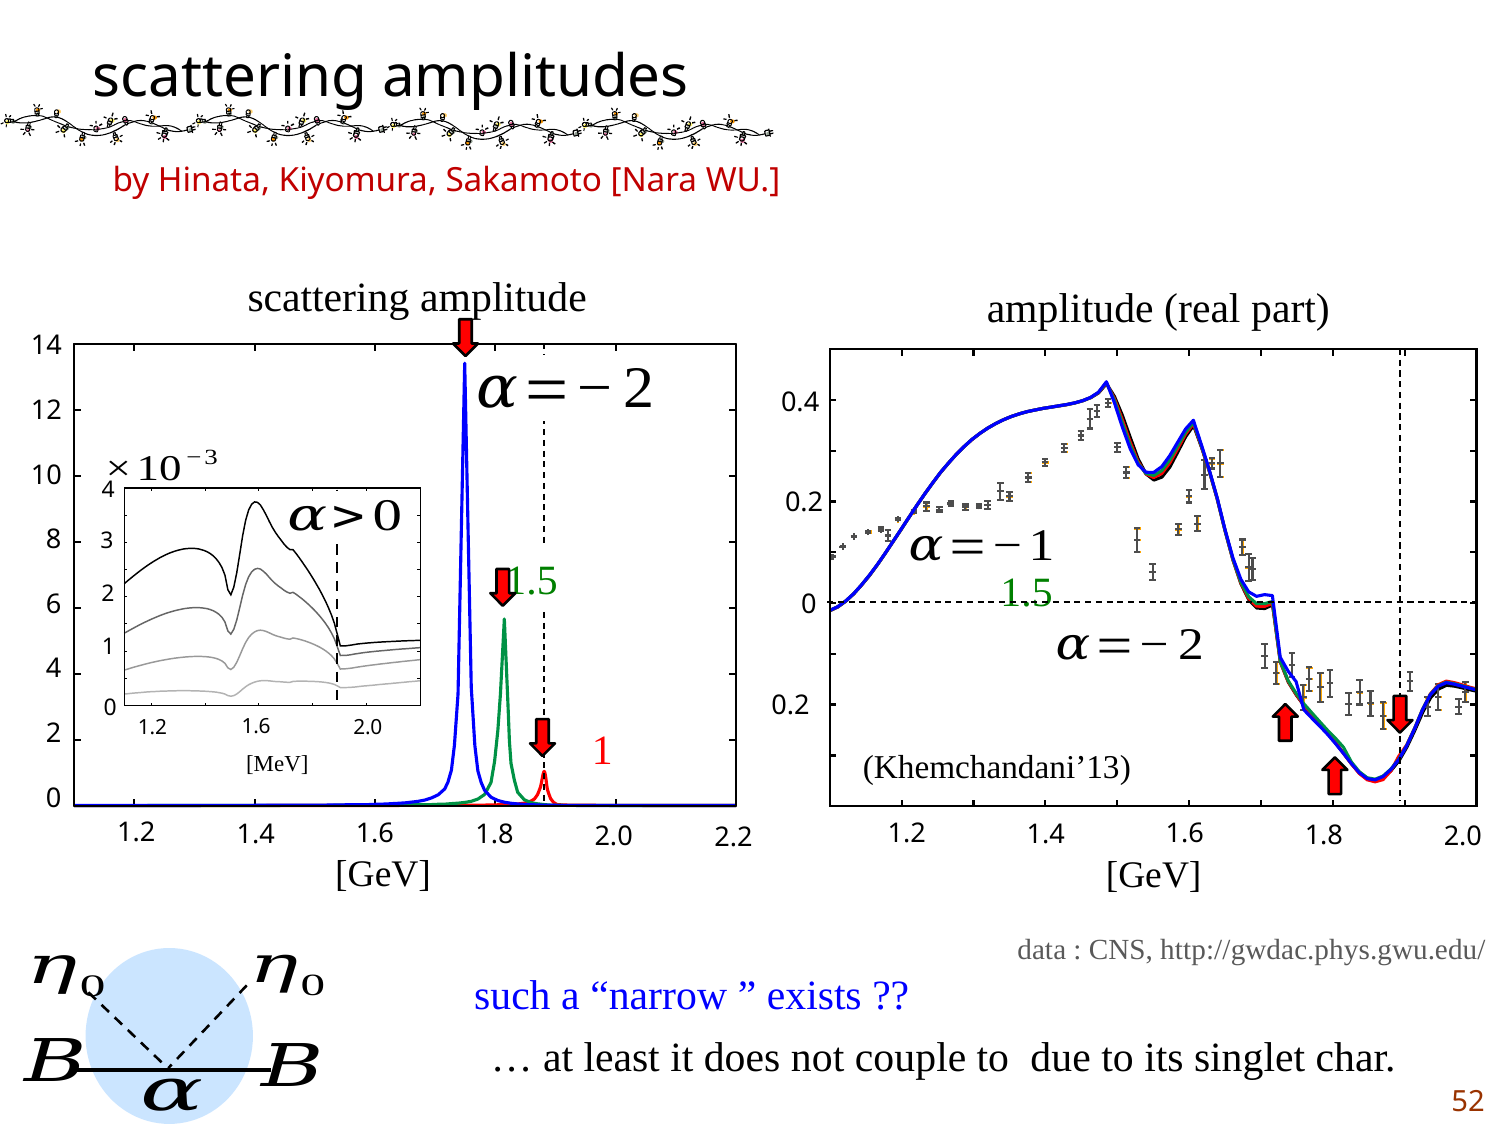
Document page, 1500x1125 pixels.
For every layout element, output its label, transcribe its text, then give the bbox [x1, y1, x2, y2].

text_box [95, 1078, 243, 1124]
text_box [84, 444, 401, 785]
text_box by Hinata, Kiyomura, Sakamoto [Nara WU.] [97, 150, 797, 206]
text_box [743, 272, 1500, 974]
slide_number 52 [1149, 1074, 1500, 1125]
text_box [102, 948, 237, 990]
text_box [13, 320, 738, 903]
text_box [167, 985, 247, 1069]
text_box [88, 991, 162, 1066]
